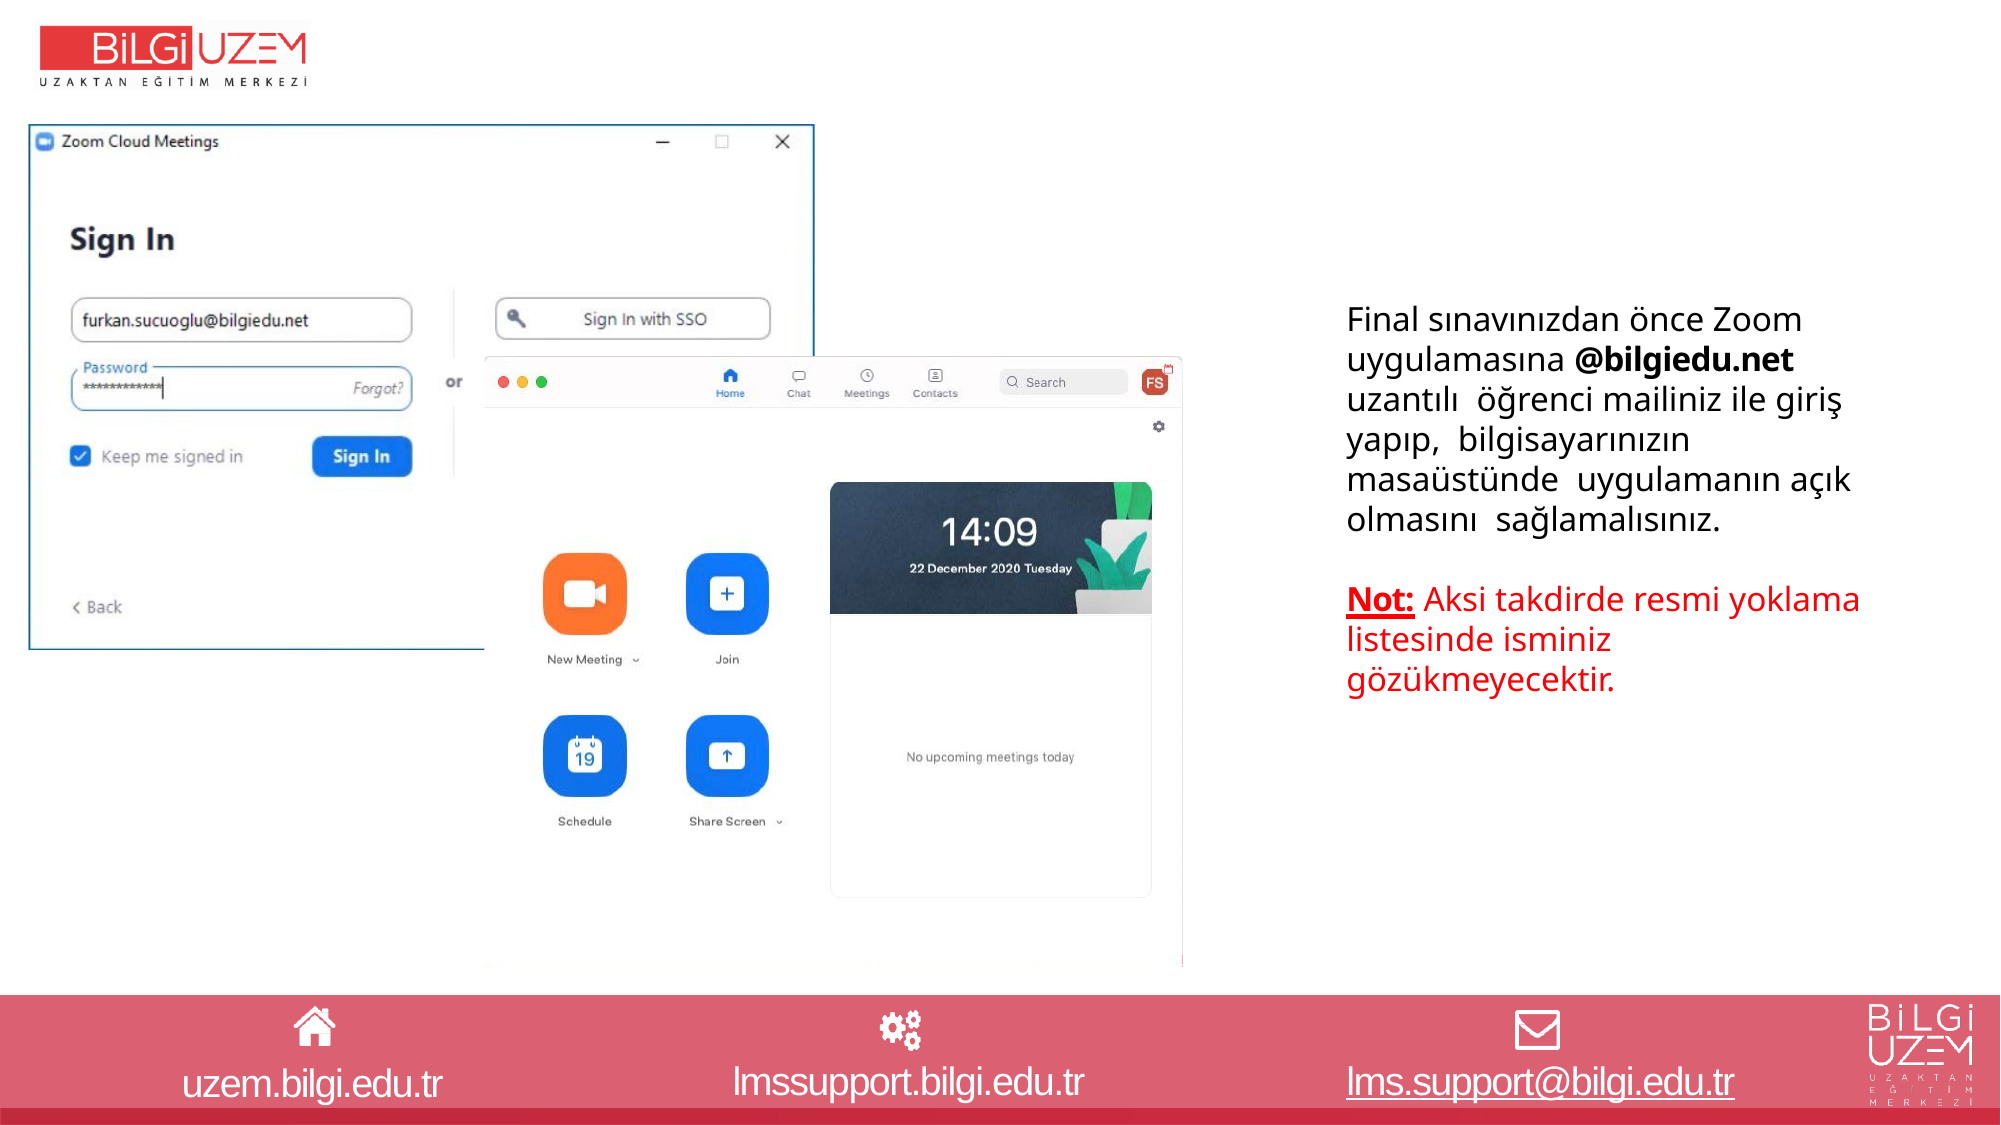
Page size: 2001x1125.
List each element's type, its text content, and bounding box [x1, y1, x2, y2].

text_box lms.support@bilgi.edu.tr [1344, 1057, 1738, 1104]
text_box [28, 124, 1183, 968]
text_box Final sınavınızdan önce Zoom uygulamasına @bilgiedu.net uzantılı öğrenci mailiniz ile giriş yapıp, bilgisayarınızın masaüstünde uygulamanın açık olmasını sağlamalısınız. Not: Aksi takdirde resmi yoklama listesinde isminiz gözükmeyecektir. [1344, 296, 1902, 698]
picture [18, 20, 311, 104]
picture [1868, 1003, 1973, 1106]
picture [293, 1006, 336, 1046]
slide_number uzem.bilgi.edu.tr [179, 1059, 447, 1125]
picture [1518, 1014, 1560, 1046]
picture [879, 1010, 921, 1051]
footer lmssupport.bilgi.edu.tr [730, 1057, 1089, 1125]
